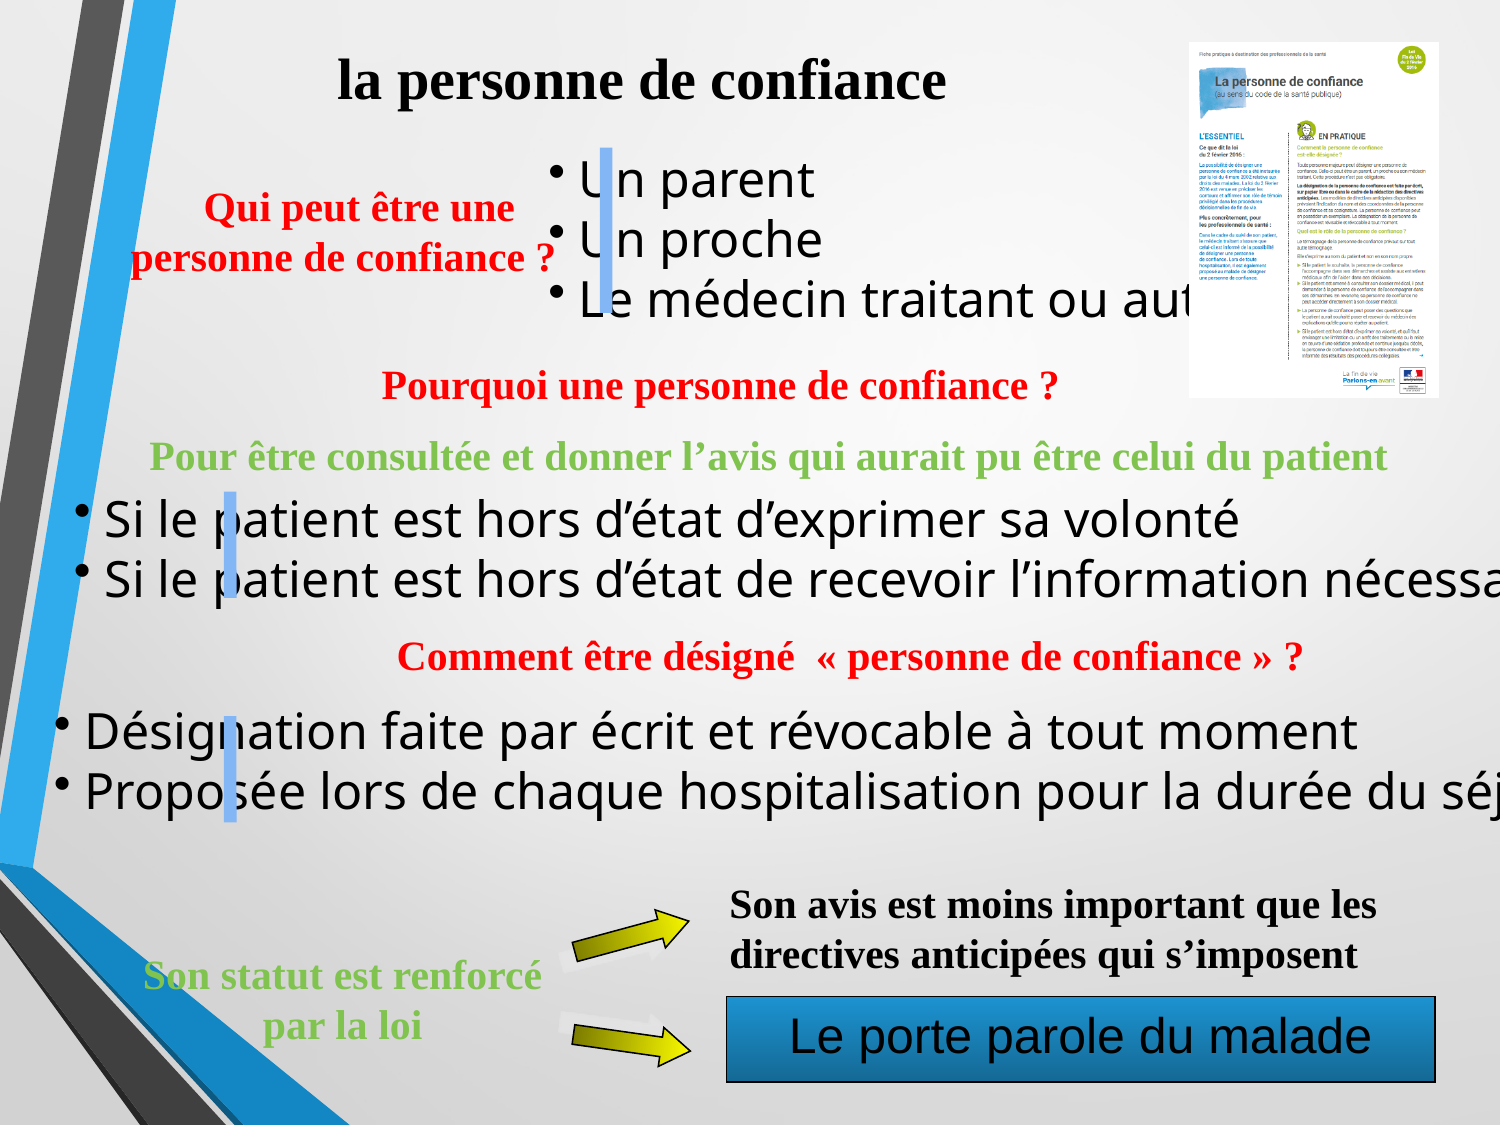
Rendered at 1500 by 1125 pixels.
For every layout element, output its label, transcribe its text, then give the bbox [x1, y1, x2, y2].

text_box Comment être désigné « personne de confiance » ? [348, 621, 1365, 687]
picture [1189, 42, 1439, 398]
text_box Si le patient est hors d’état d’exprimer sa volonté Si le patient est hors d’état de recevoir l’information nécessaire [59, 479, 1500, 615]
text_box Désignation faite par écrit et révocable à tout moment Proposée lors de chaque hospitalisation pour la durée du séjour [39, 692, 1500, 828]
text_box Qui peut être une personne de confiance ? [100, 172, 533, 288]
text_box Pour être consultée et donner l’avis qui aurait pu être celui du patient [134, 420, 1404, 479]
text_box la personne de confiance [322, 34, 963, 119]
text_box Son statut est renforcé par la loi [112, 940, 573, 1056]
text_box [572, 909, 689, 962]
text_box Le porte parole du malade [726, 996, 1436, 1083]
text_box [572, 1024, 691, 1067]
text_box Son avis est moins important que les directives anticipées qui s’imposent [714, 869, 1430, 985]
text_box Pourquoi une personne de confiance ? [336, 350, 1117, 415]
text_box Un parent Un proche Le médecin traitant ou autre [533, 140, 1189, 336]
